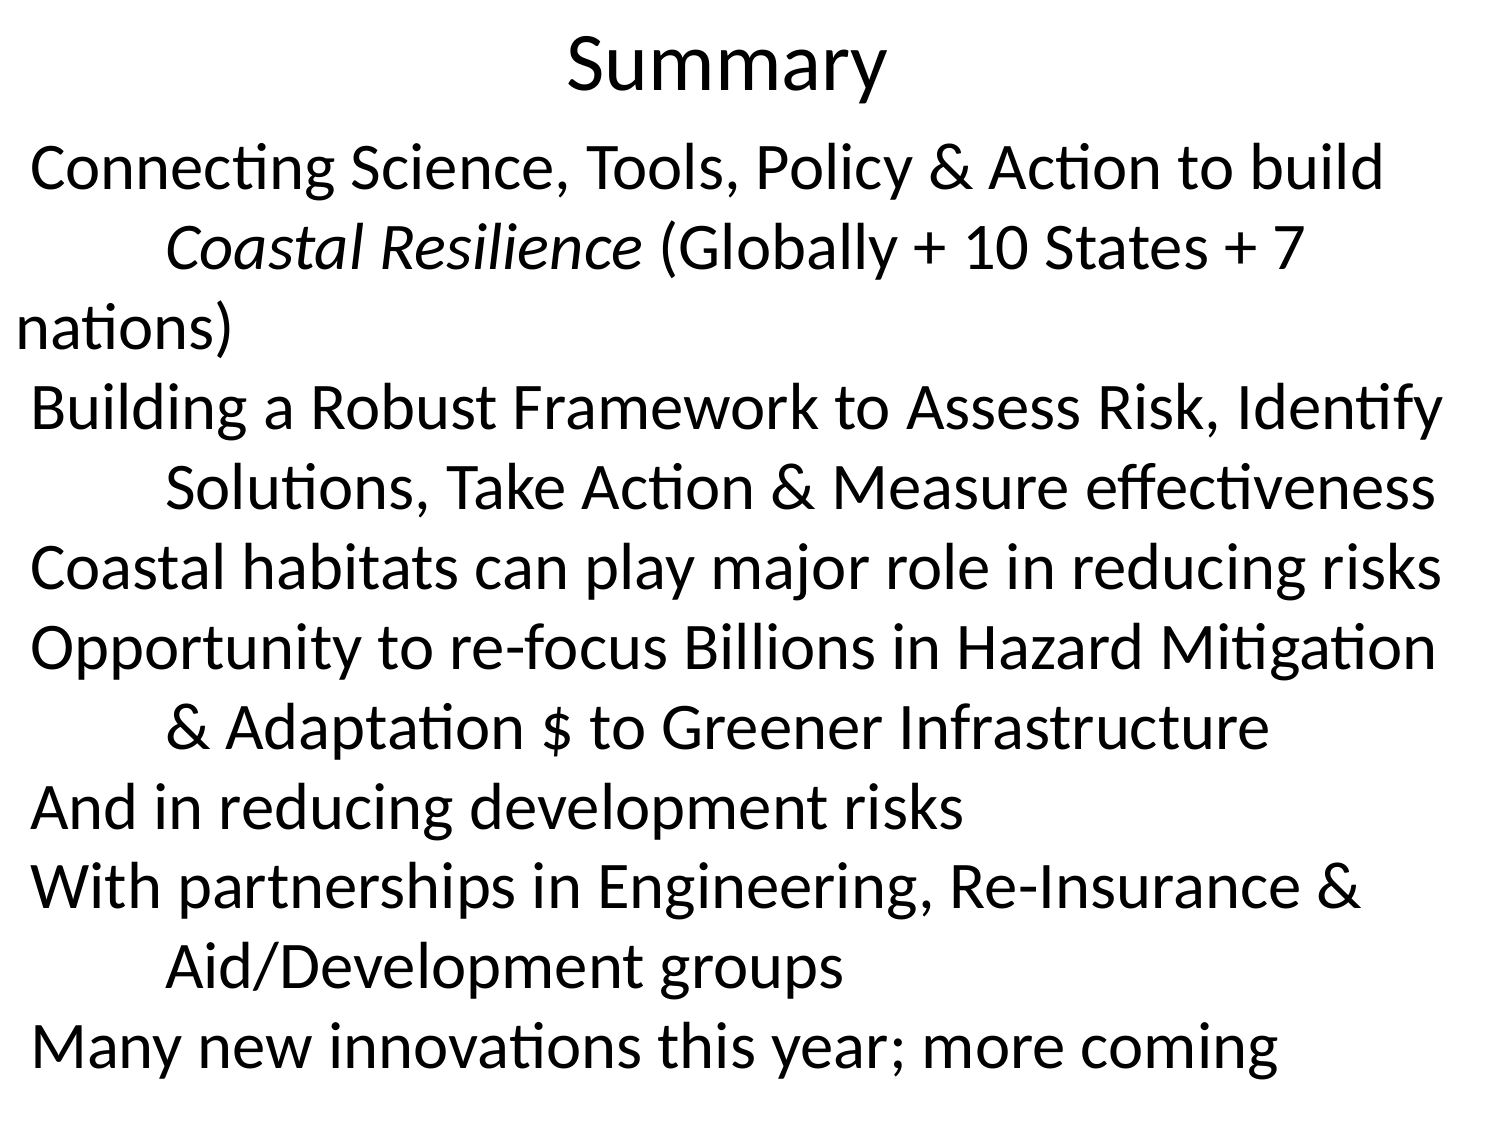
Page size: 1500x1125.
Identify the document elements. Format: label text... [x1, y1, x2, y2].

text_box Connecting Science, Tools, Policy & Action to build Coastal Resilience (Globally + 10 States + 7 nations) Building a Robust Framework to Assess Risk, Identify Solutions, Take Action & Measure effectiveness Coastal habitats can play major role in reducing risks Opportunity to re-focus Billions in Hazard Mitigation & Adaptation $ to Greener Infrastructure And in reducing development risks With partnerships in Engineering, Re-Insurance & Aid/Development groups Many new innovations this year; more coming [0, 115, 1500, 1090]
text_box Summary [551, 0, 904, 115]
